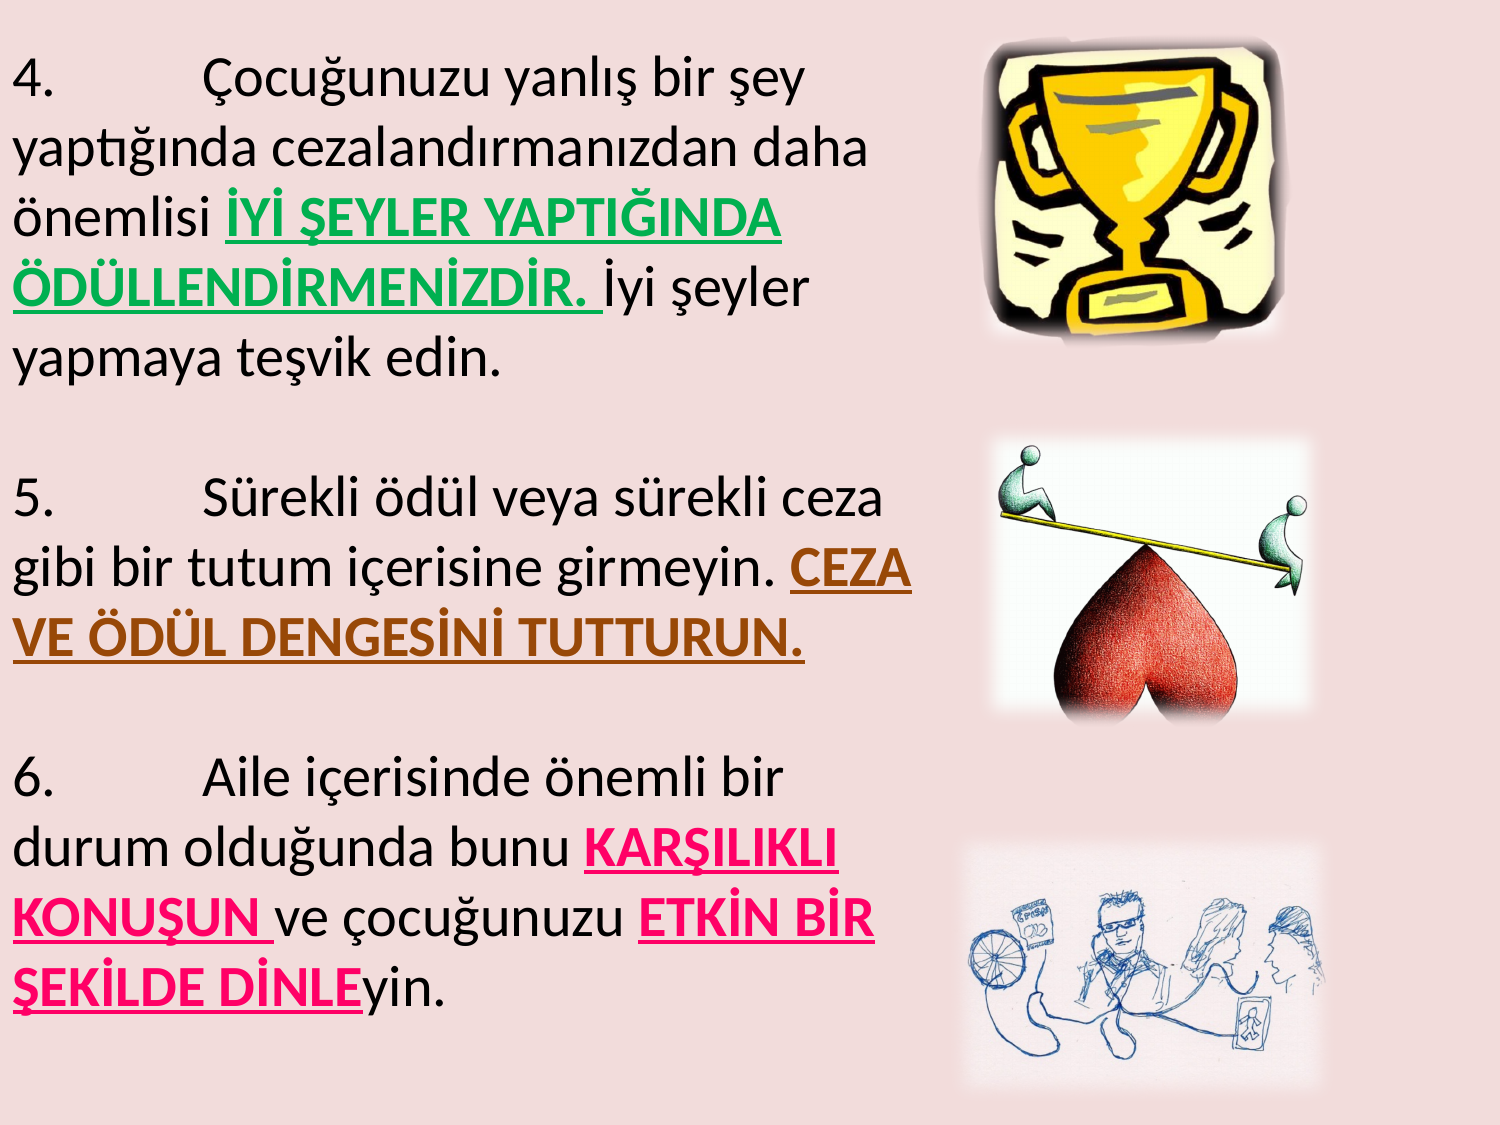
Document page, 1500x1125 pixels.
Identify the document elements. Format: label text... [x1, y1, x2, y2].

picture [974, 420, 1330, 729]
picture [945, 824, 1339, 1107]
text_box 4. Çocuğunuzu yanlış bir şey yaptığında cezalandırmanızdan daha önemlisi İYİ ŞEYLER YAPTIĞINDA ÖDÜLLENDİRMENİZDİR. İyi şeyler yapmaya teşvik edin. 5. Sürekli ödül veya sürekli ceza gibi bir tutum içerisine girmeyin. CEZA VE ÖDÜL DENGESİNİ TUTTURUN. 6. Aile içerisinde önemli bir durum olduğunda bunu KARŞILIKLI KONUŞUN ve çocuğunuzu ETKİN BİR ŞEKİLDE DİNLEyin. [0, 30, 939, 1096]
picture [974, 31, 1294, 350]
